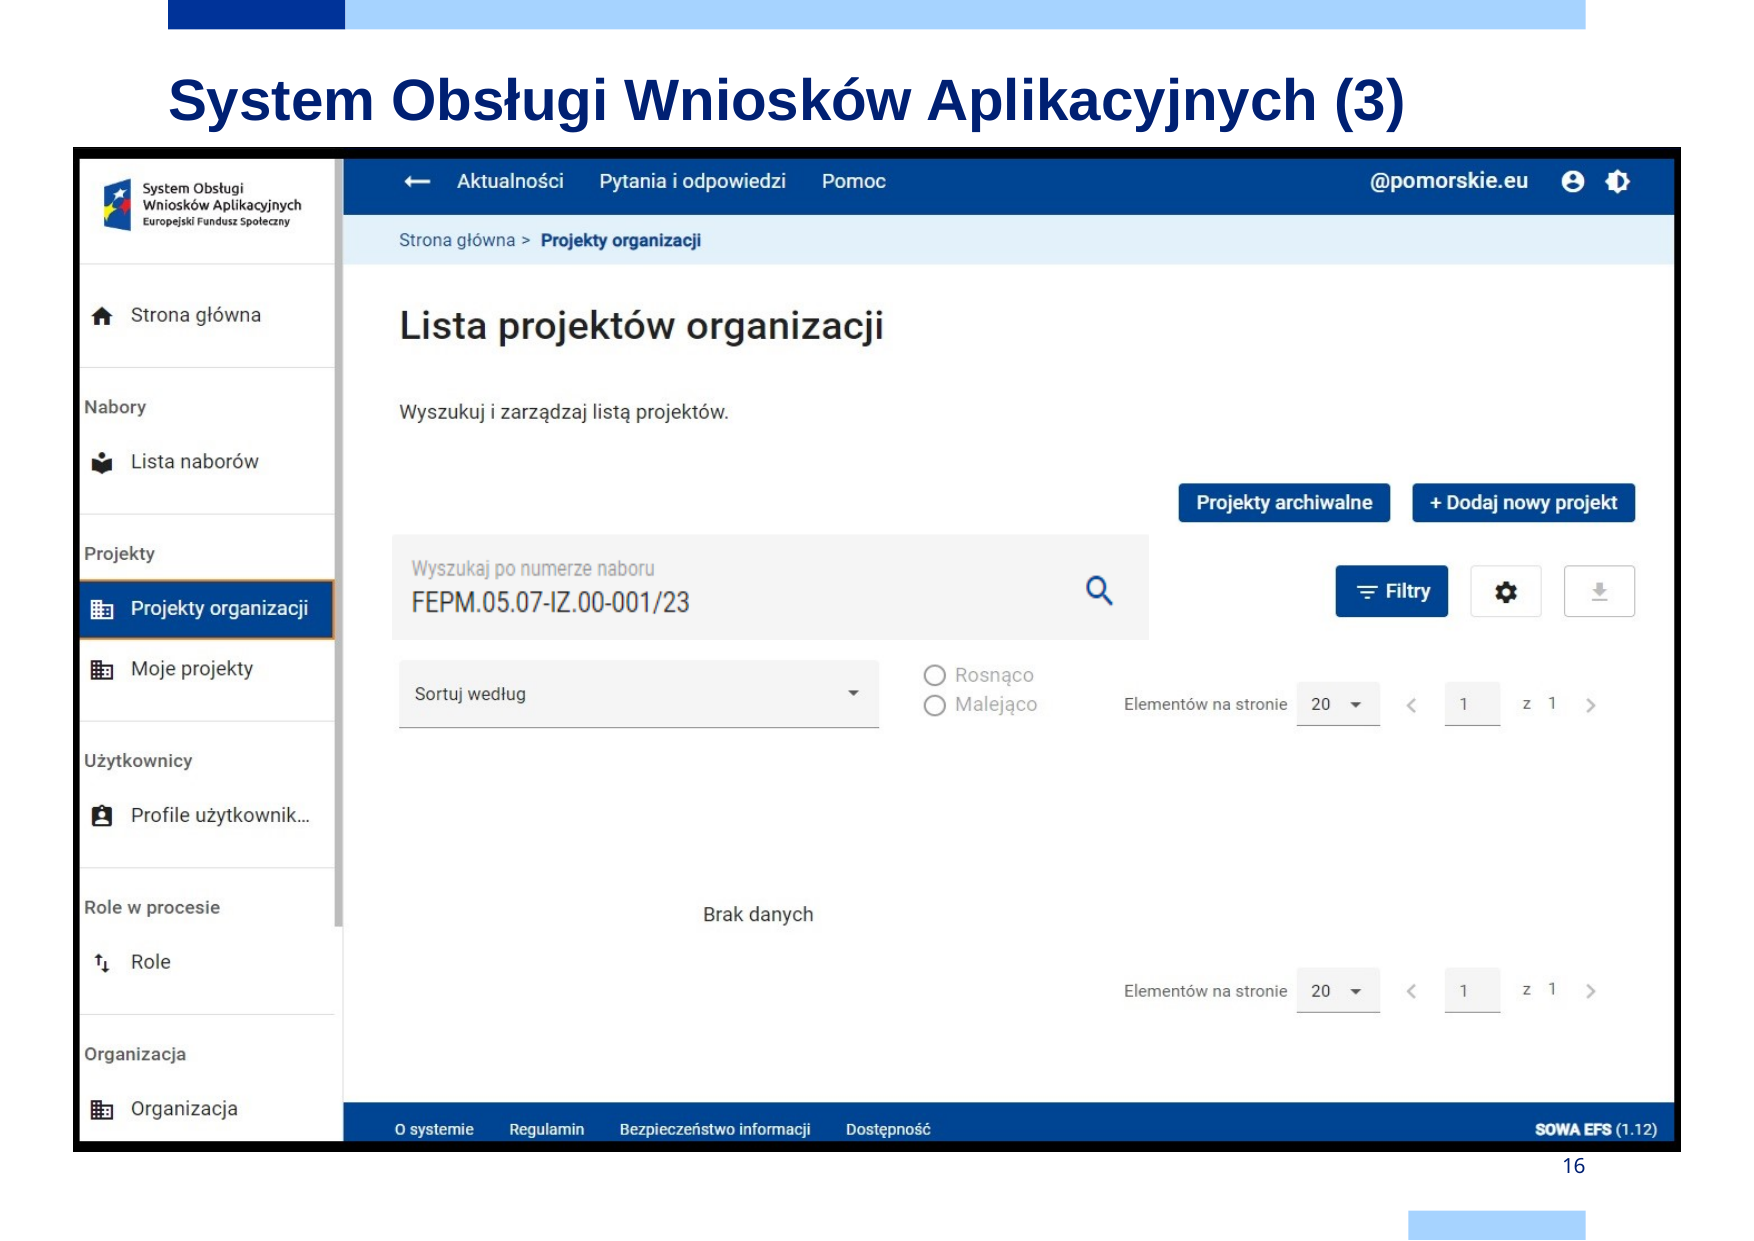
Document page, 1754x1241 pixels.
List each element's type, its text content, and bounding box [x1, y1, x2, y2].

slide_number 16 [1408, 1152, 1586, 1182]
title System Obsługi Wniosków Aplikacyjnych (3) [168, 56, 1586, 147]
picture [392, 533, 1149, 640]
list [73, 147, 1681, 1152]
